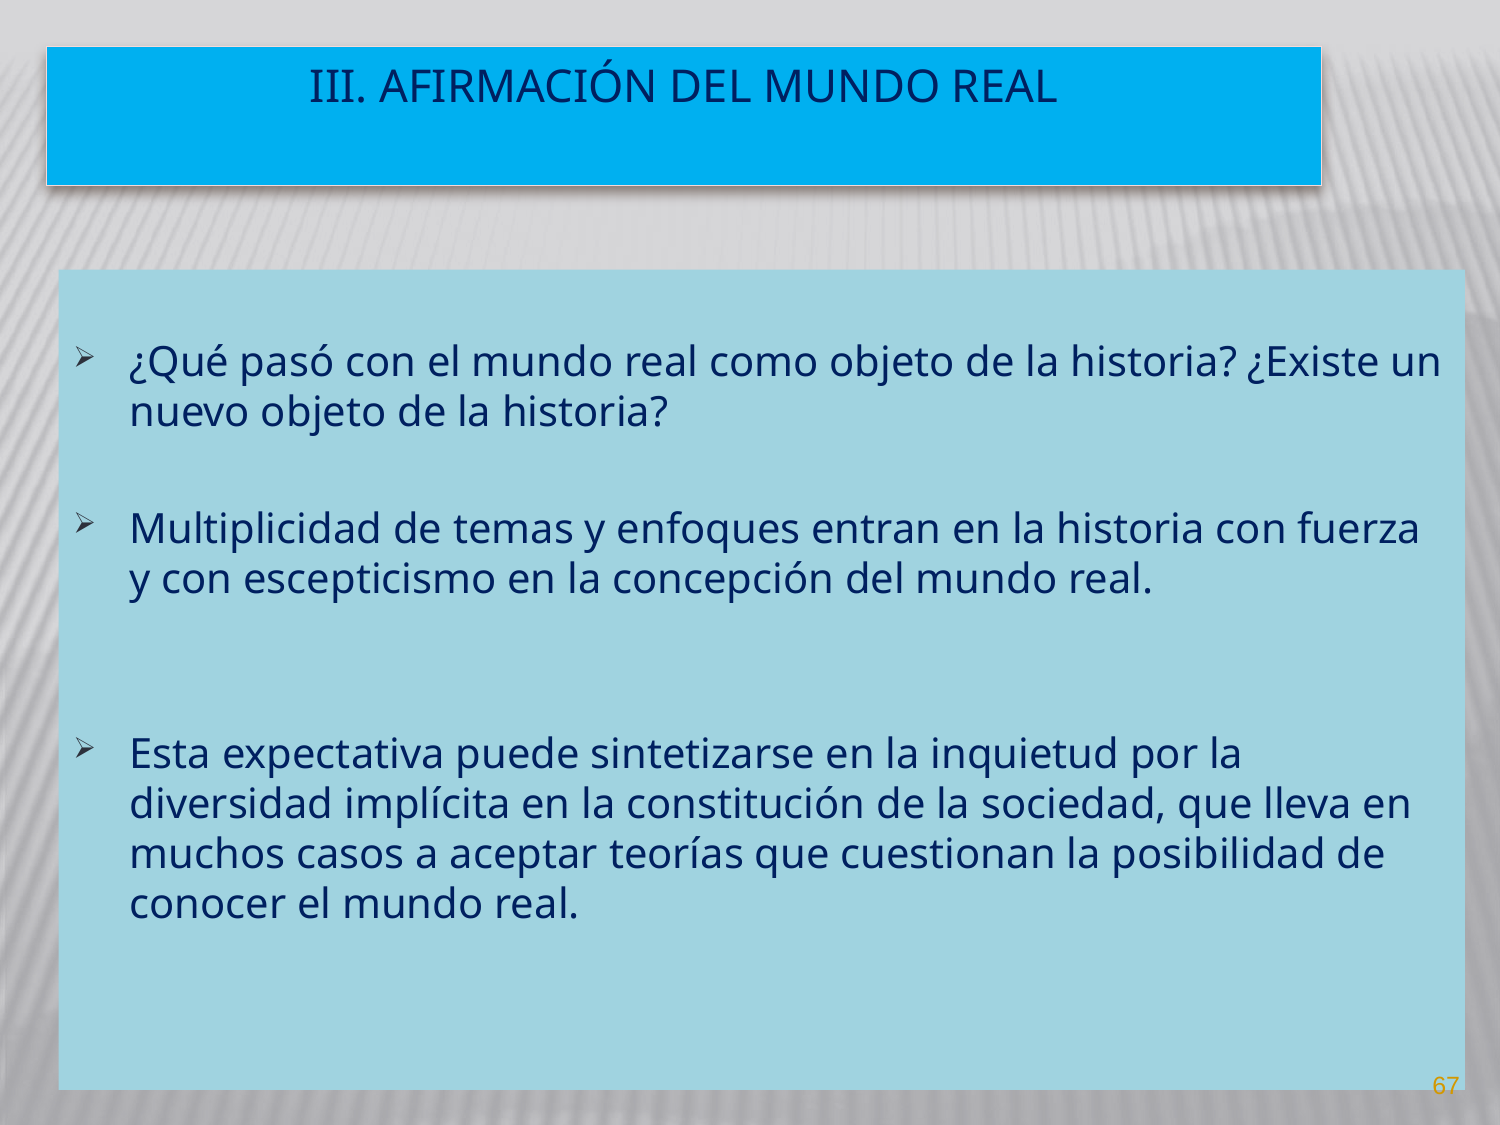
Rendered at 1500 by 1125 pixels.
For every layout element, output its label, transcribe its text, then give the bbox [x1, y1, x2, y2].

list ¿Qué pasó con el mundo real como objeto de la historia? ¿Existe un nuevo objeto de la historia? Multiplicidad de temas y enfoques entran en la historia con fuerza y con escepticismo en la concepción del mundo real. Esta expectativa puede sintetizarse en la inquietud por la diversidad implícita en la constitución de la sociedad, que lleva en muchos casos a aceptar teorías que cuestionan la posibilidad de conocer el mundo real. [58, 269, 1465, 1090]
title III. AFIRMACIÓN DEL MUNDO REAL [46, 46, 1322, 186]
slide_number 67 [1350, 1062, 1475, 1103]
